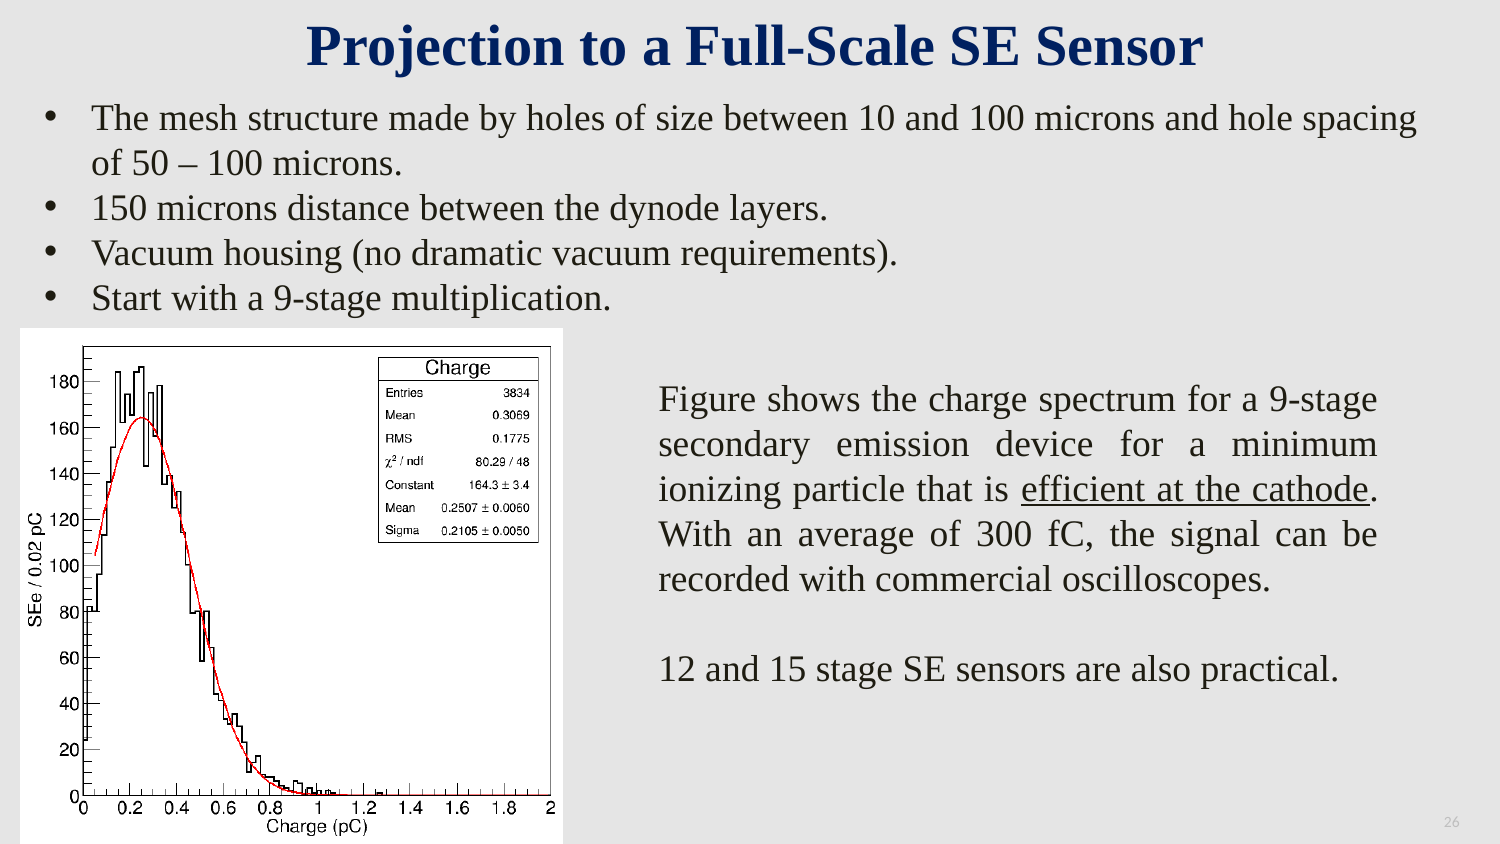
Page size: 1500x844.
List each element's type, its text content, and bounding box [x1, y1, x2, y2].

text_box The mesh structure made by holes of size between 10 and 100 microns and hole spacing of 50 – 100 microns. 150 microns distance between the dynode layers. Vacuum housing (no dramatic vacuum requirements). Start with a 9-stage multiplication. [29, 85, 1447, 326]
picture [20, 327, 563, 844]
text_box Figure shows the charge spectrum for a 9-stage secondary emission device for a minimum ionizing particle that is efficient at the cathode. With an average of 300 fC, the signal can be recorded with commercial oscilloscopes. 12 and 15 stage SE sensors are also practical. [643, 367, 1394, 697]
slide_number 26 [1125, 798, 1475, 844]
text_box Projection to a Full-Scale SE Sensor [147, 0, 1365, 85]
